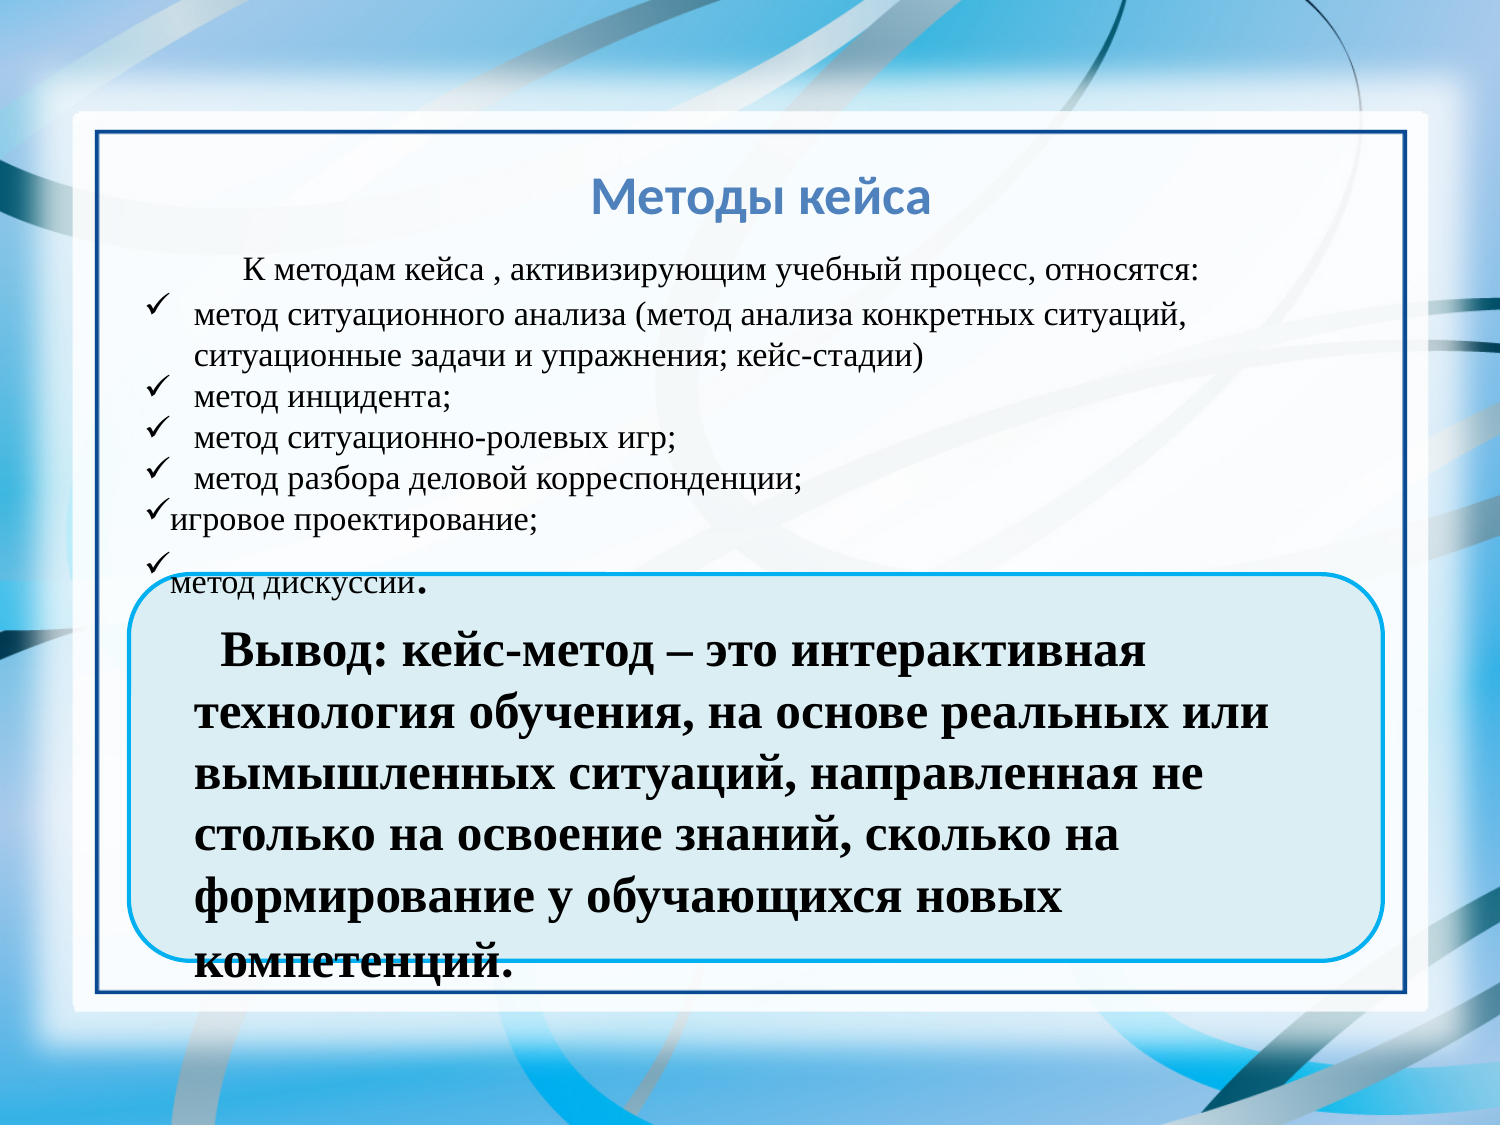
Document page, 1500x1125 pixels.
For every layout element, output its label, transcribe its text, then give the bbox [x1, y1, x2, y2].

list Методы кейса К методам кейса , активизирующим учебный процесс, относятся: метод ситуационного анализа (метод анализа конкретных ситуаций, ситуационные задачи и упражнения; кейс-стадии) метод инцидента; метод ситуационно-ролевых игр; метод разбора деловой корреспонденции; игровое проектирование; метод дискуссии. Вывод: кейс-метод – это интерактивная технология обучения, на основе реальных или вымышленных ситуаций, направленная не столько на освоение знаний, сколько на формирование у обучающихся новых компетенций. [128, 152, 1395, 1005]
picture [0, 0, 1500, 1125]
